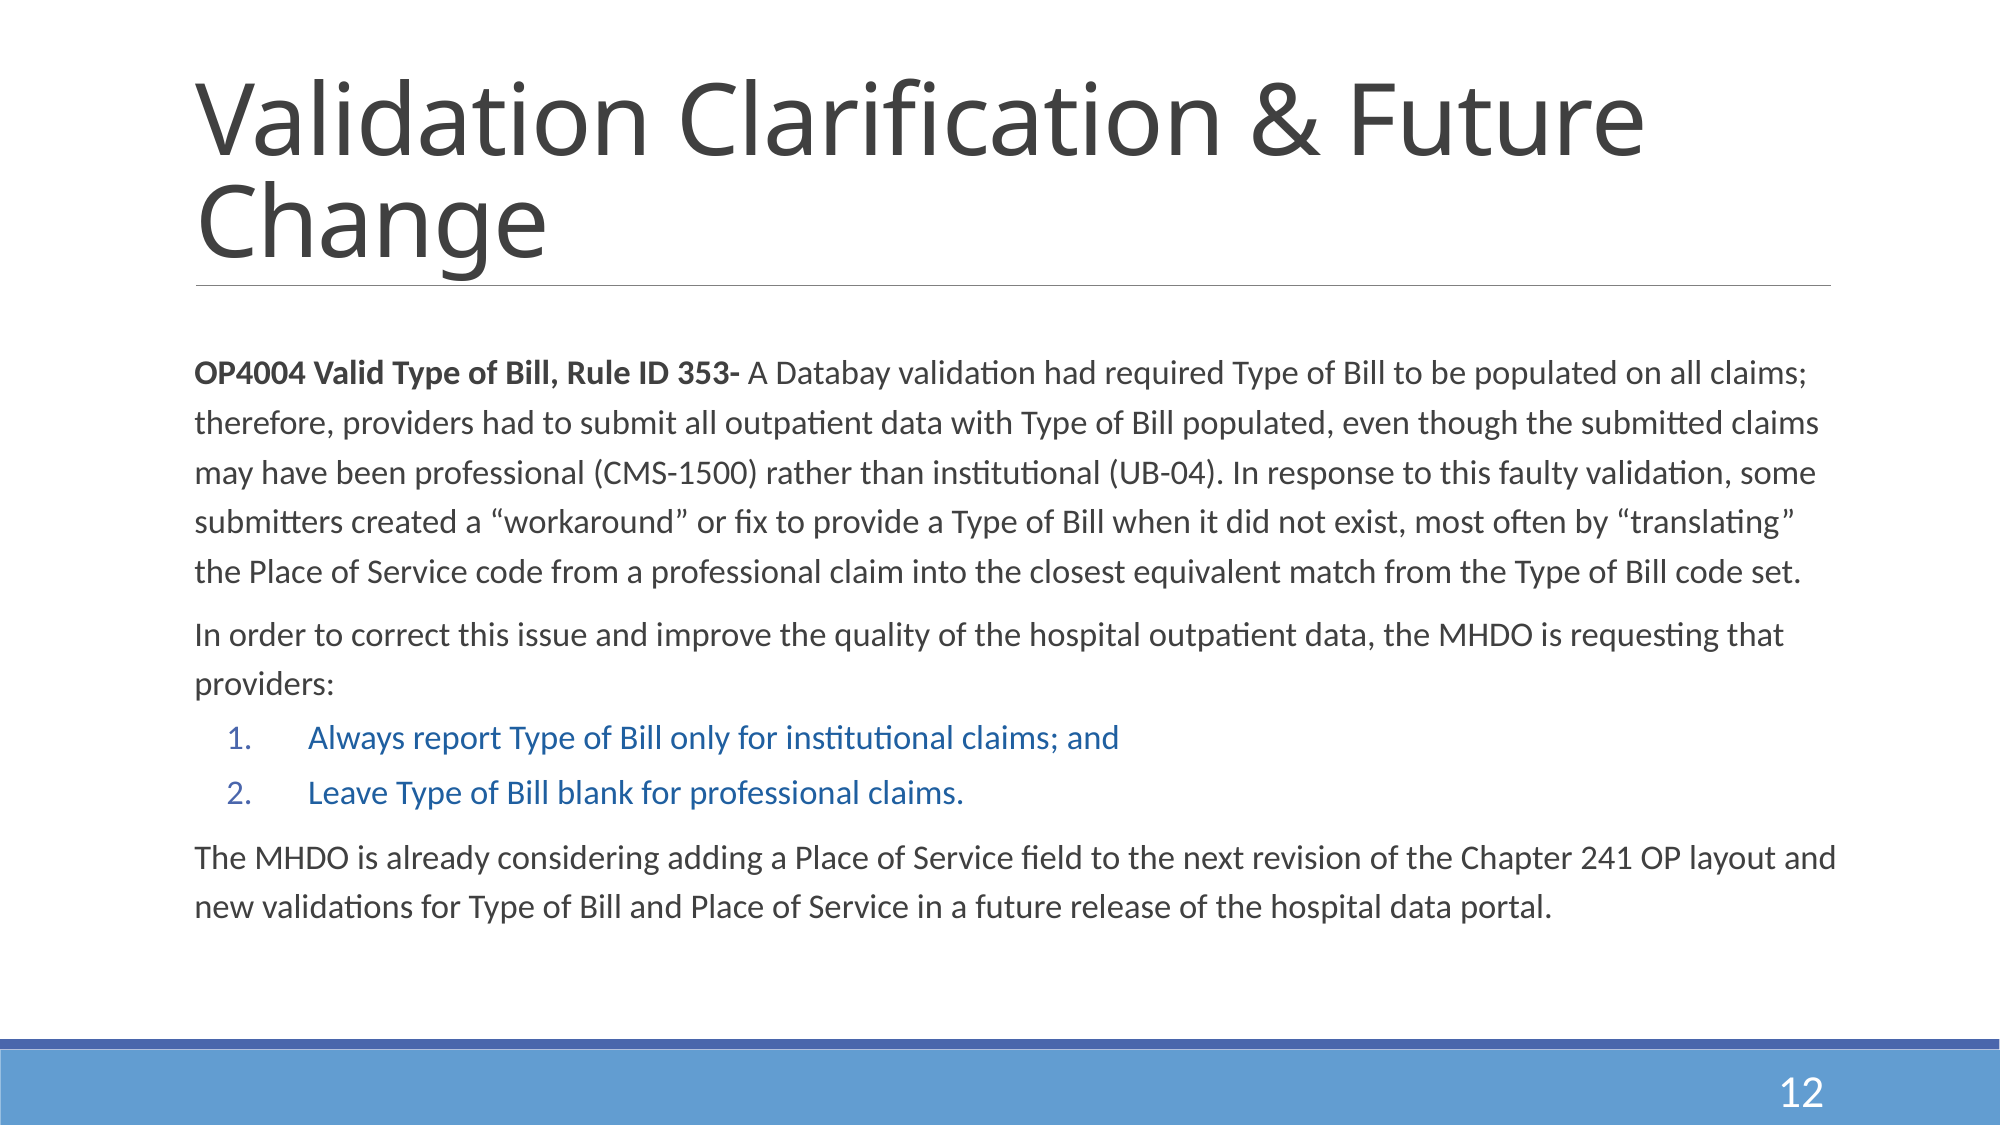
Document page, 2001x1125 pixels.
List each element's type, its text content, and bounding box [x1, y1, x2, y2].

list OP4004 Valid Type of Bill, Rule ID 353- A Databay validation had required Type of Bill to be populated on all claims; therefore, providers had to submit all outpatient data with Type of Bill populated, even though the submitted claims may have been professional (CMS-1500) rather than institutional (UB-04). In response to this faulty validation, some submitters created a “workaround” or fix to provide a Type of Bill when it did not exist, most often by “translating” the Place of Service code from a professional claim into the closest equivalent match from the Type of Bill code set. In order to correct this issue and improve the quality of the hospital outpatient data, the MHDO is requesting that providers: Always report Type of Bill only for institutional claims; and Leave Type of Bill blank for professional claims. The MHDO is already considering adding a Place of Service field to the next revision of the Chapter 241 OP layout and new validations for Type of Bill and Place of Service in a future release of the hospital data portal. [180, 334, 1840, 963]
title Validation Clarification & Future Change [180, 47, 1840, 285]
slide_number 12 [1624, 1059, 1840, 1120]
